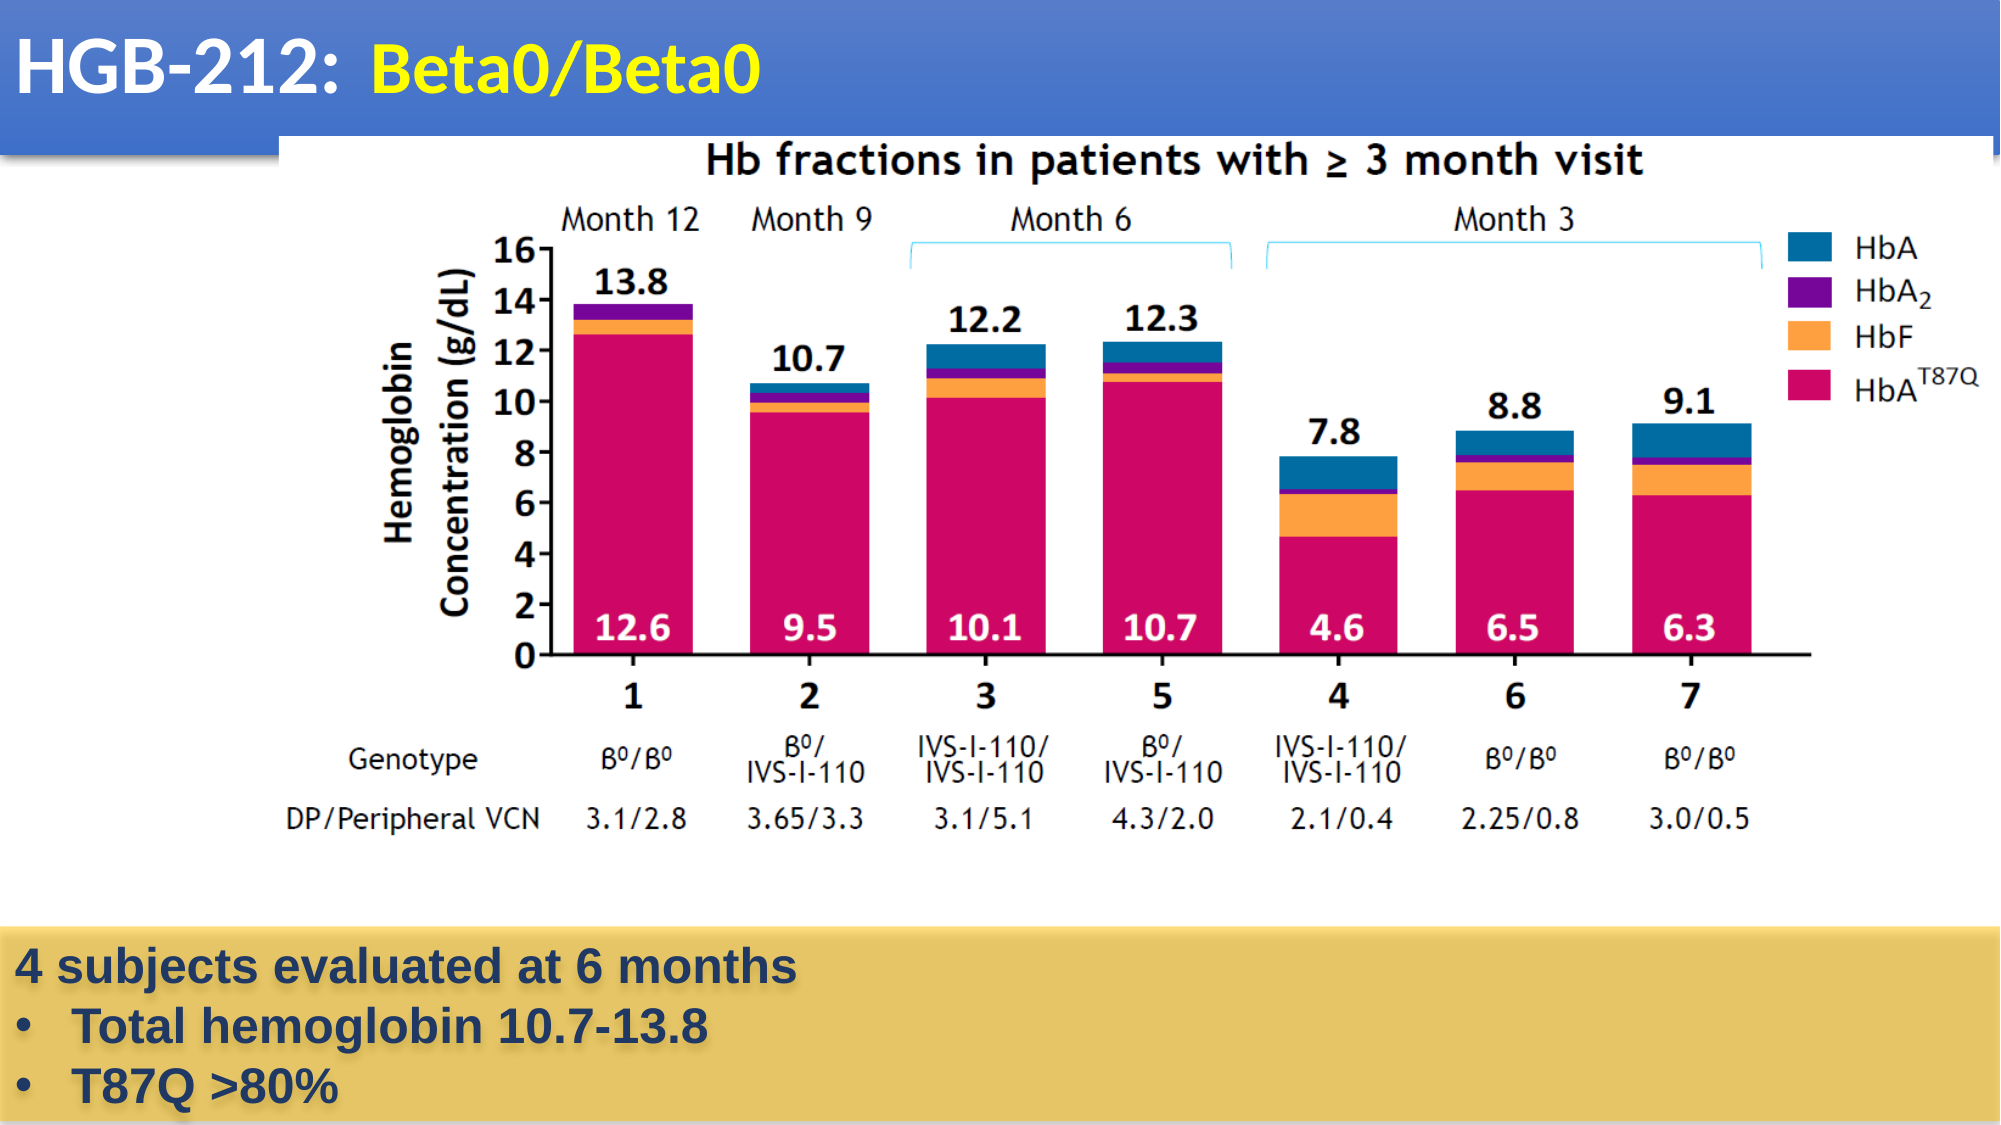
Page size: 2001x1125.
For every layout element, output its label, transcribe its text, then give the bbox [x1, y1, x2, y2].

text_box 4 subjects evaluated at 6 months Total hemoglobin 10.7-13.8 T87Q >80% [0, 926, 2000, 1122]
title HGB-212: Beta0/Beta0 [0, 0, 2000, 155]
picture [278, 136, 1994, 872]
